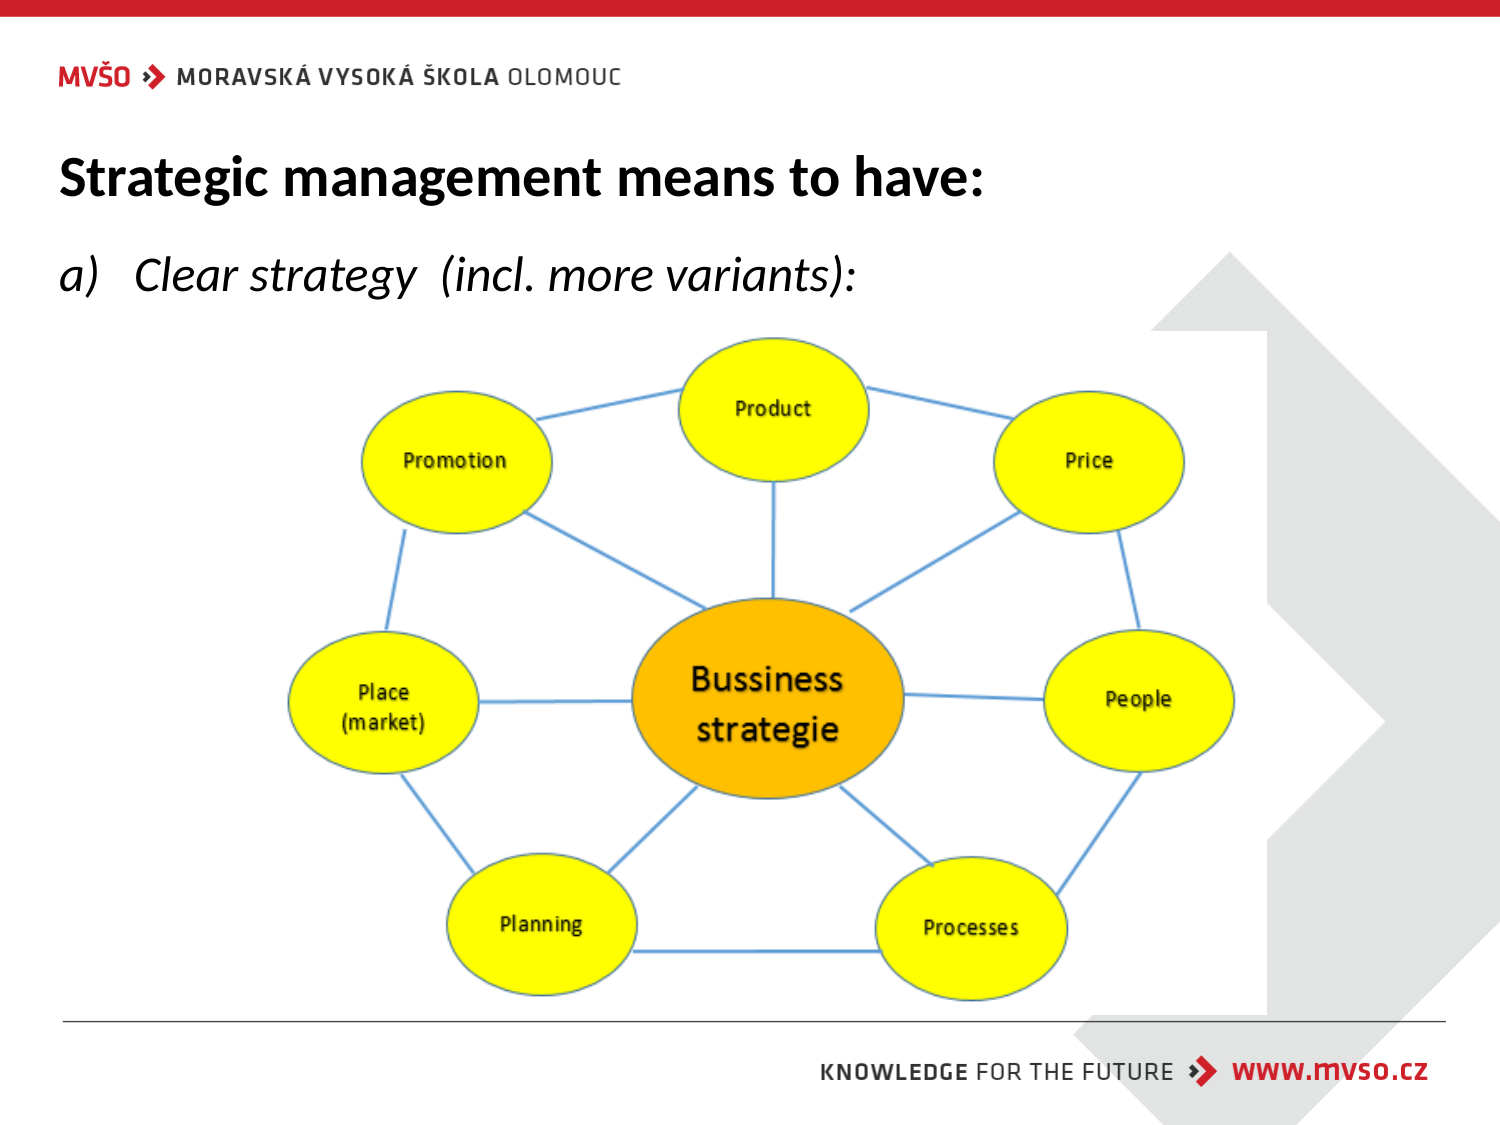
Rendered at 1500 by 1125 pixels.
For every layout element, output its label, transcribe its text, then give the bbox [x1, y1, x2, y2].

text_box Clear strategy (incl. more variants): [44, 234, 1476, 669]
picture [0, 0, 1500, 1125]
text_box Strategic management means to have: [44, 130, 1500, 356]
